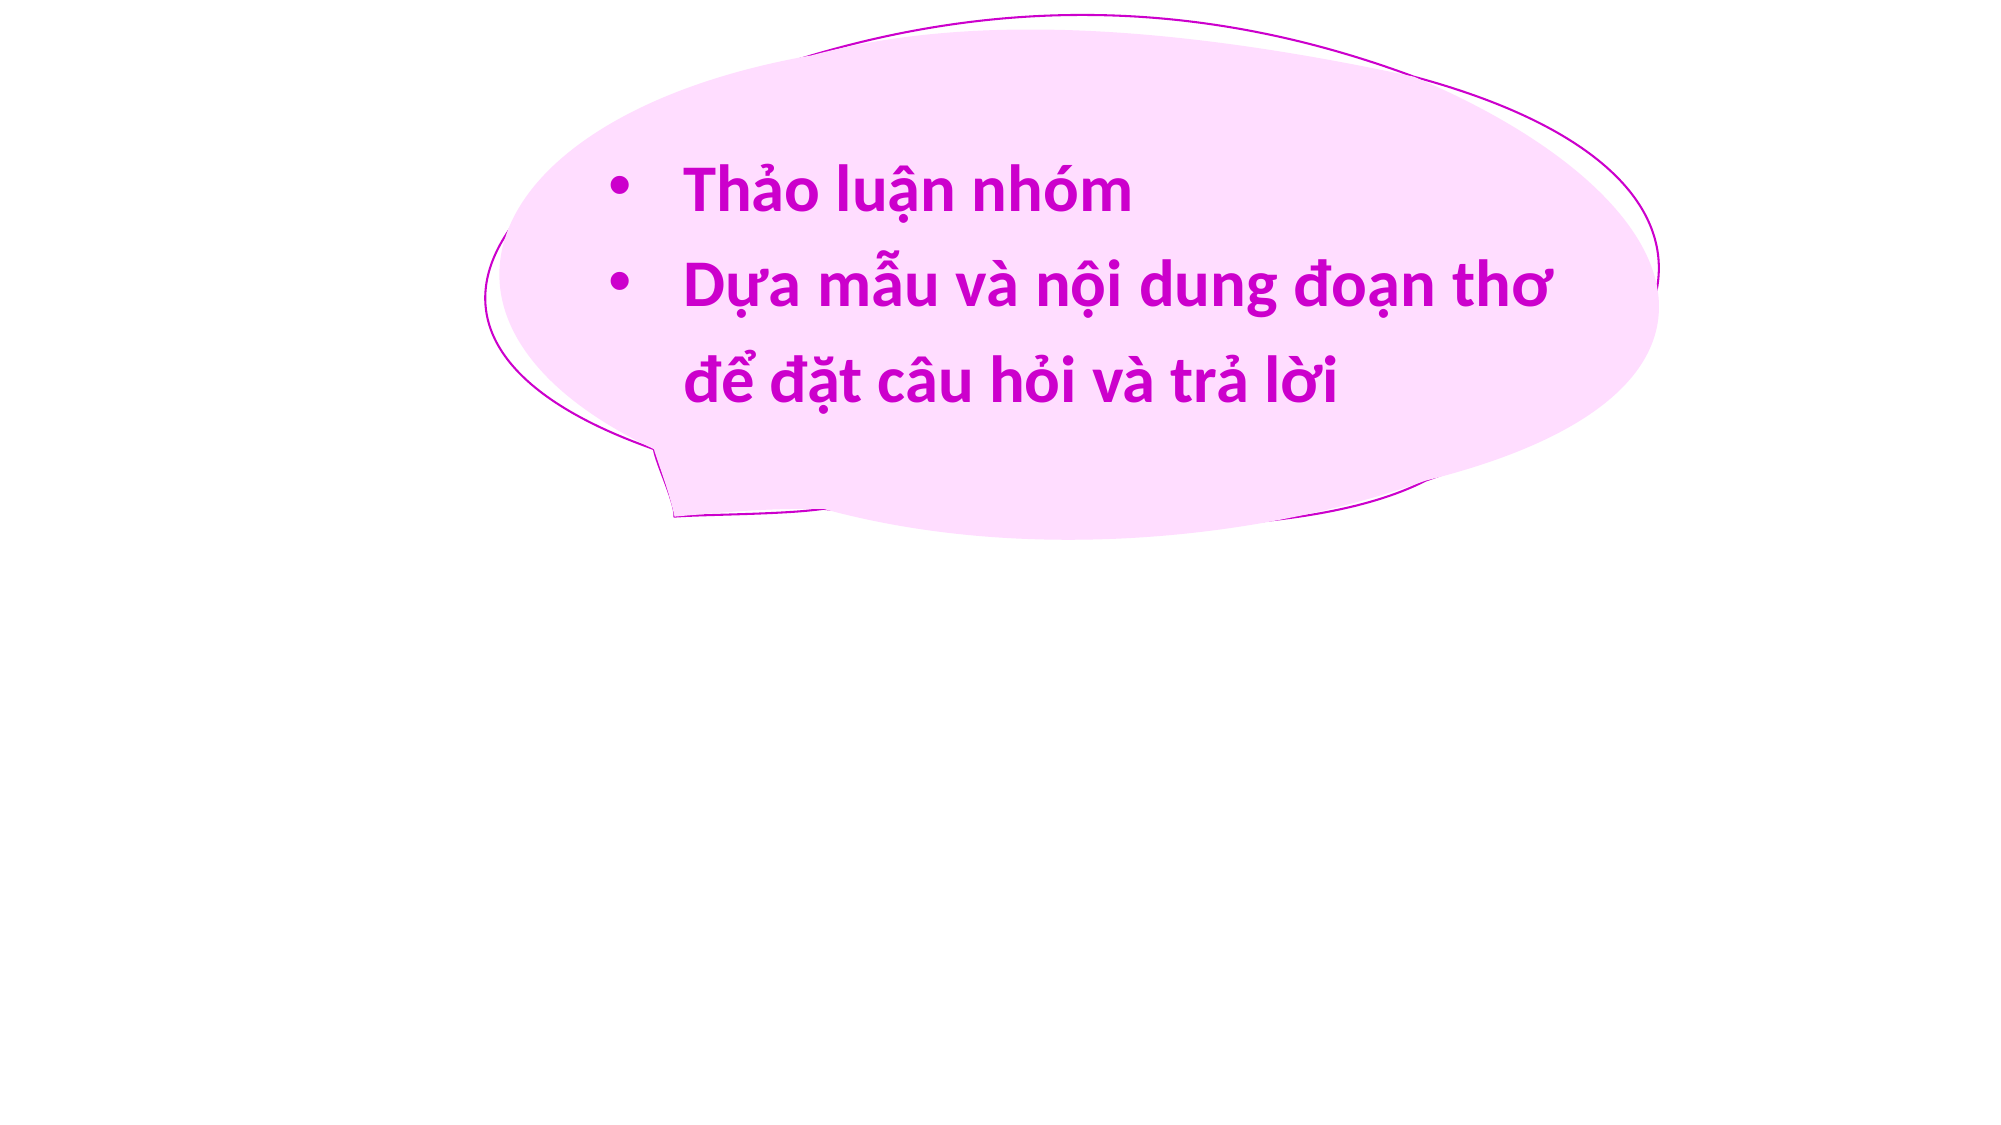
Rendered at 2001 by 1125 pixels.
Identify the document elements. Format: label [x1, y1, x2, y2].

text_box [28, 17, 1974, 1107]
text_box [514, 25, 1638, 537]
